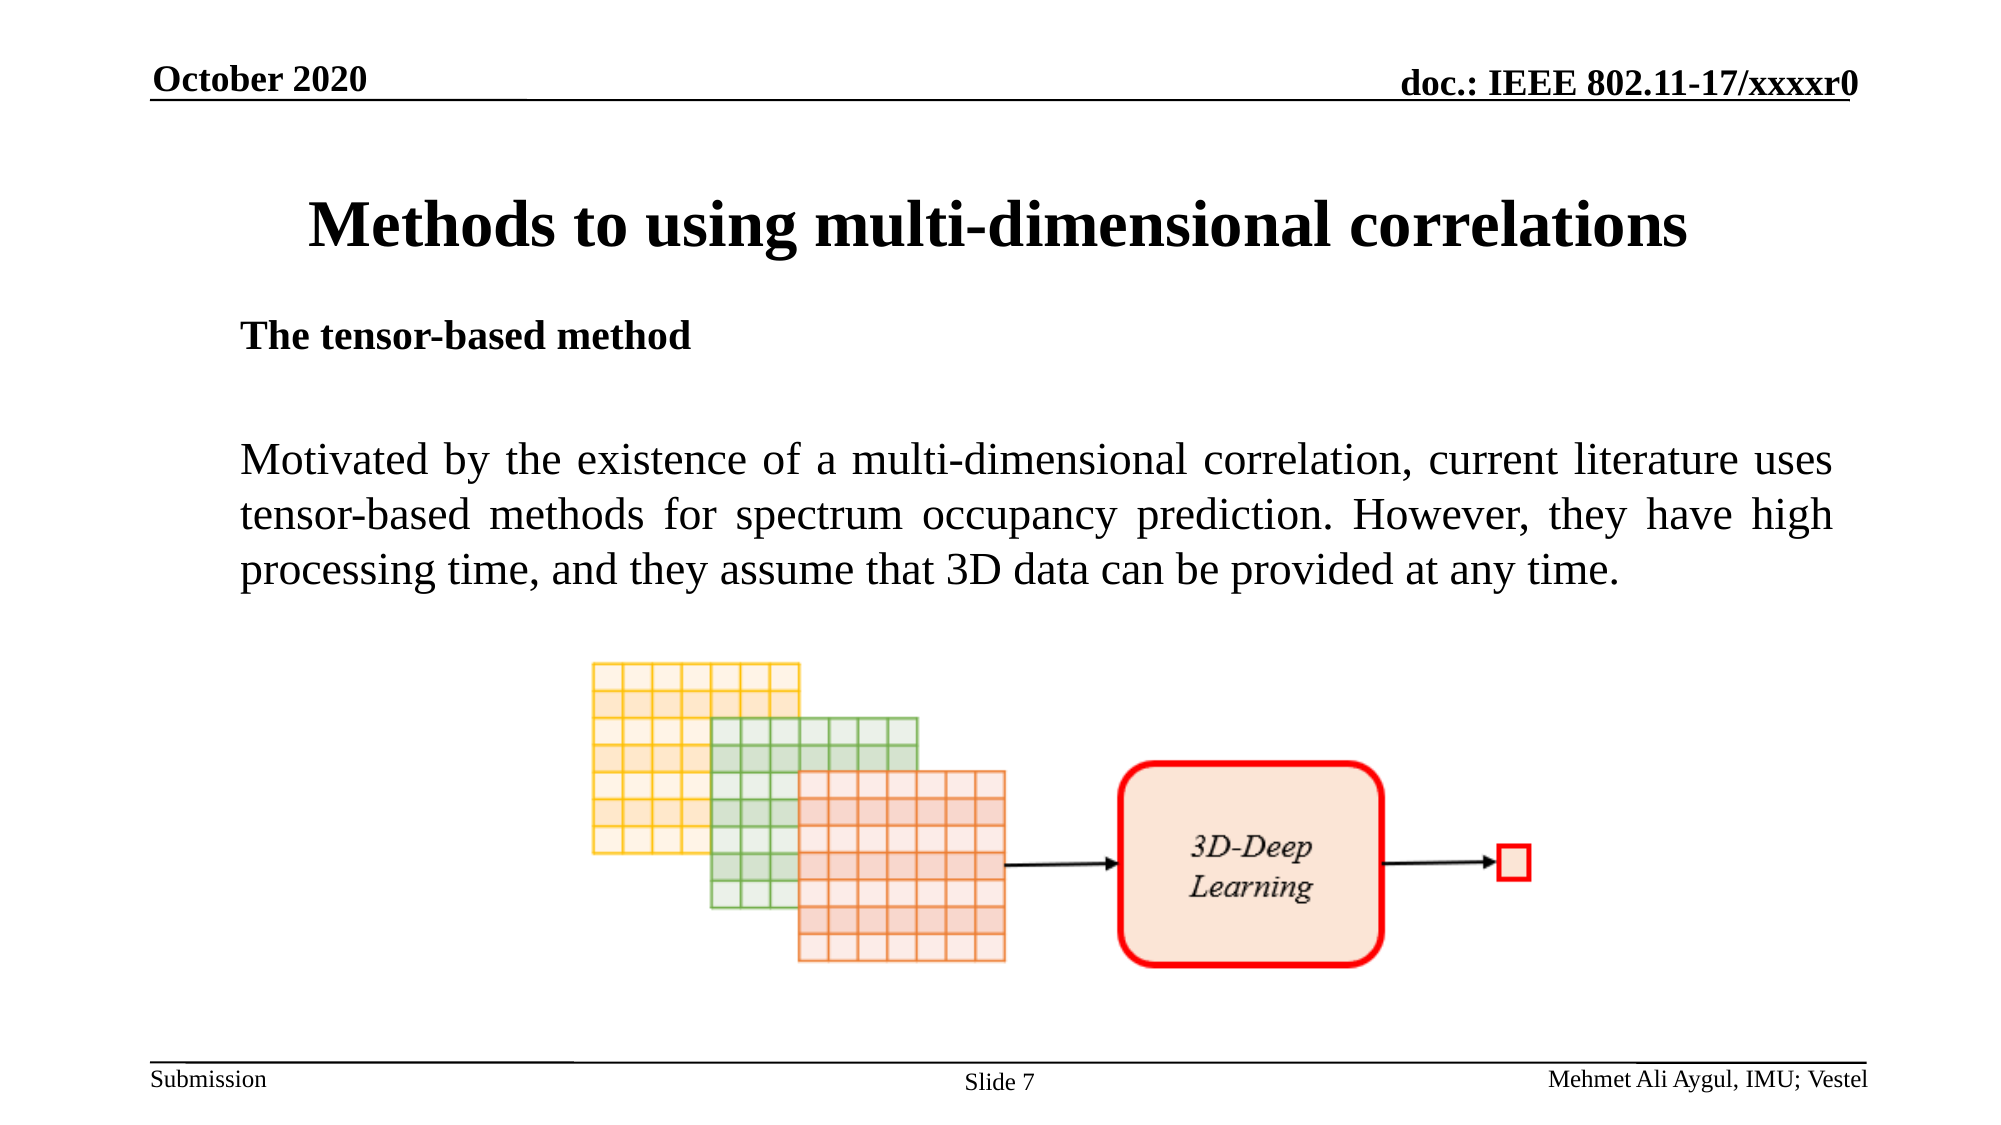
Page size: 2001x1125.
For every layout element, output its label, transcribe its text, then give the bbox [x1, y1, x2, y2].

title Methods to using multi-dimensional correlations [149, 112, 1850, 288]
footer Mehmet Ali Aygul, IMU; Vestel [1171, 1061, 1869, 1093]
list The tensor-based method Motivated by the existence of a multi-dimensional correlation, current literature uses tensor-based methods for spectrum occupancy prediction. However, they have high processing time, and they assume that 3D data can be provided at any time. [149, 299, 1850, 1004]
slide_number Slide 7 [941, 1065, 1058, 1125]
picture [562, 638, 1560, 1012]
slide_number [152, 54, 563, 100]
